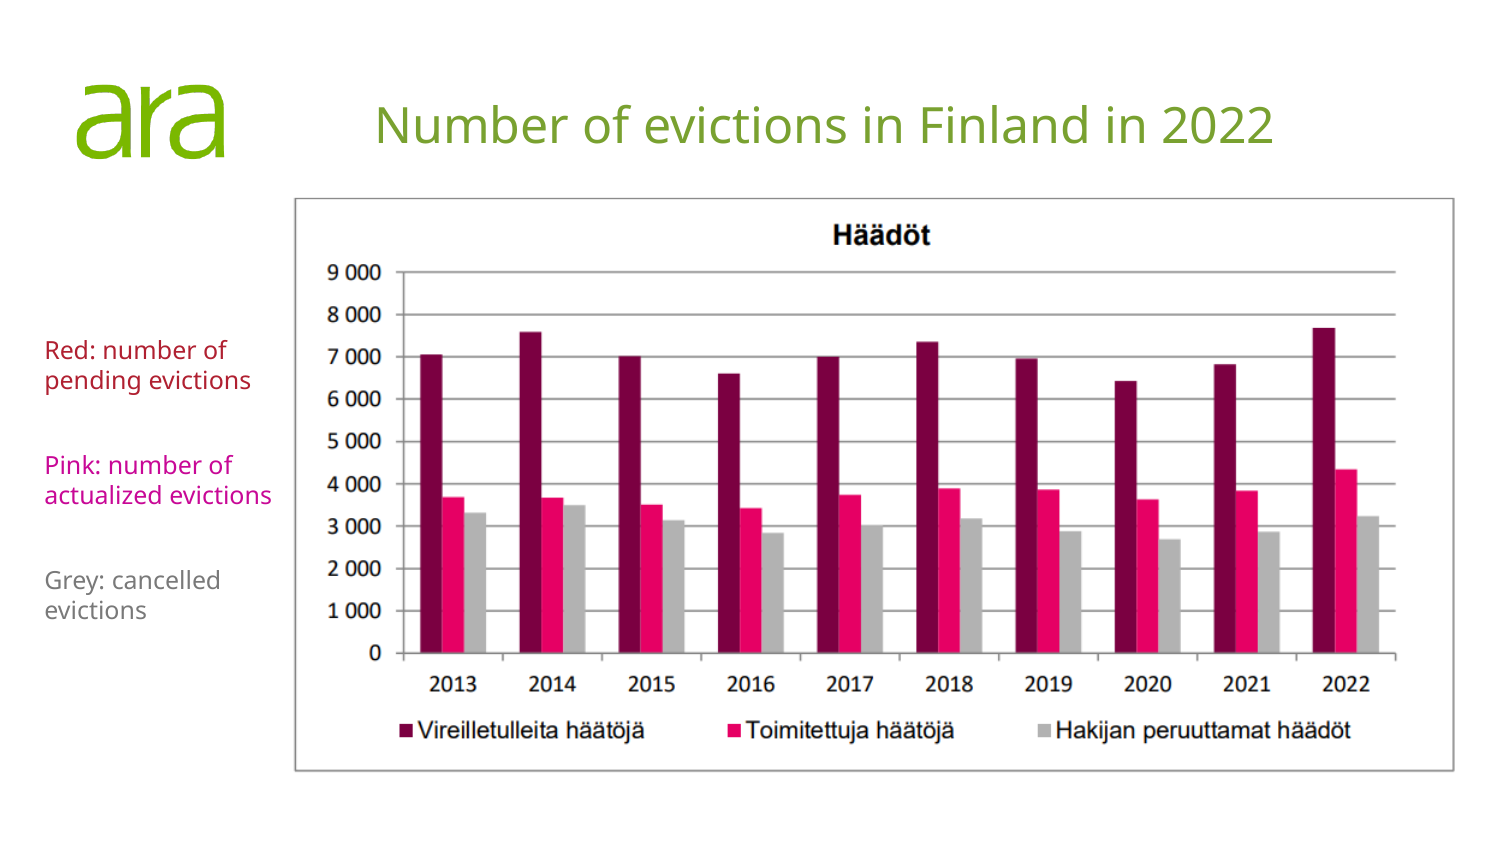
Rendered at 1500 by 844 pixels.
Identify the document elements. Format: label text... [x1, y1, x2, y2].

picture [289, 191, 1462, 777]
picture [64, 73, 242, 171]
title Number of evictions in Finland in 2022 [359, 95, 1388, 152]
list Red: number of pending evictions Pink: number of actualized evictions Grey: cancelled evictions [29, 327, 289, 718]
